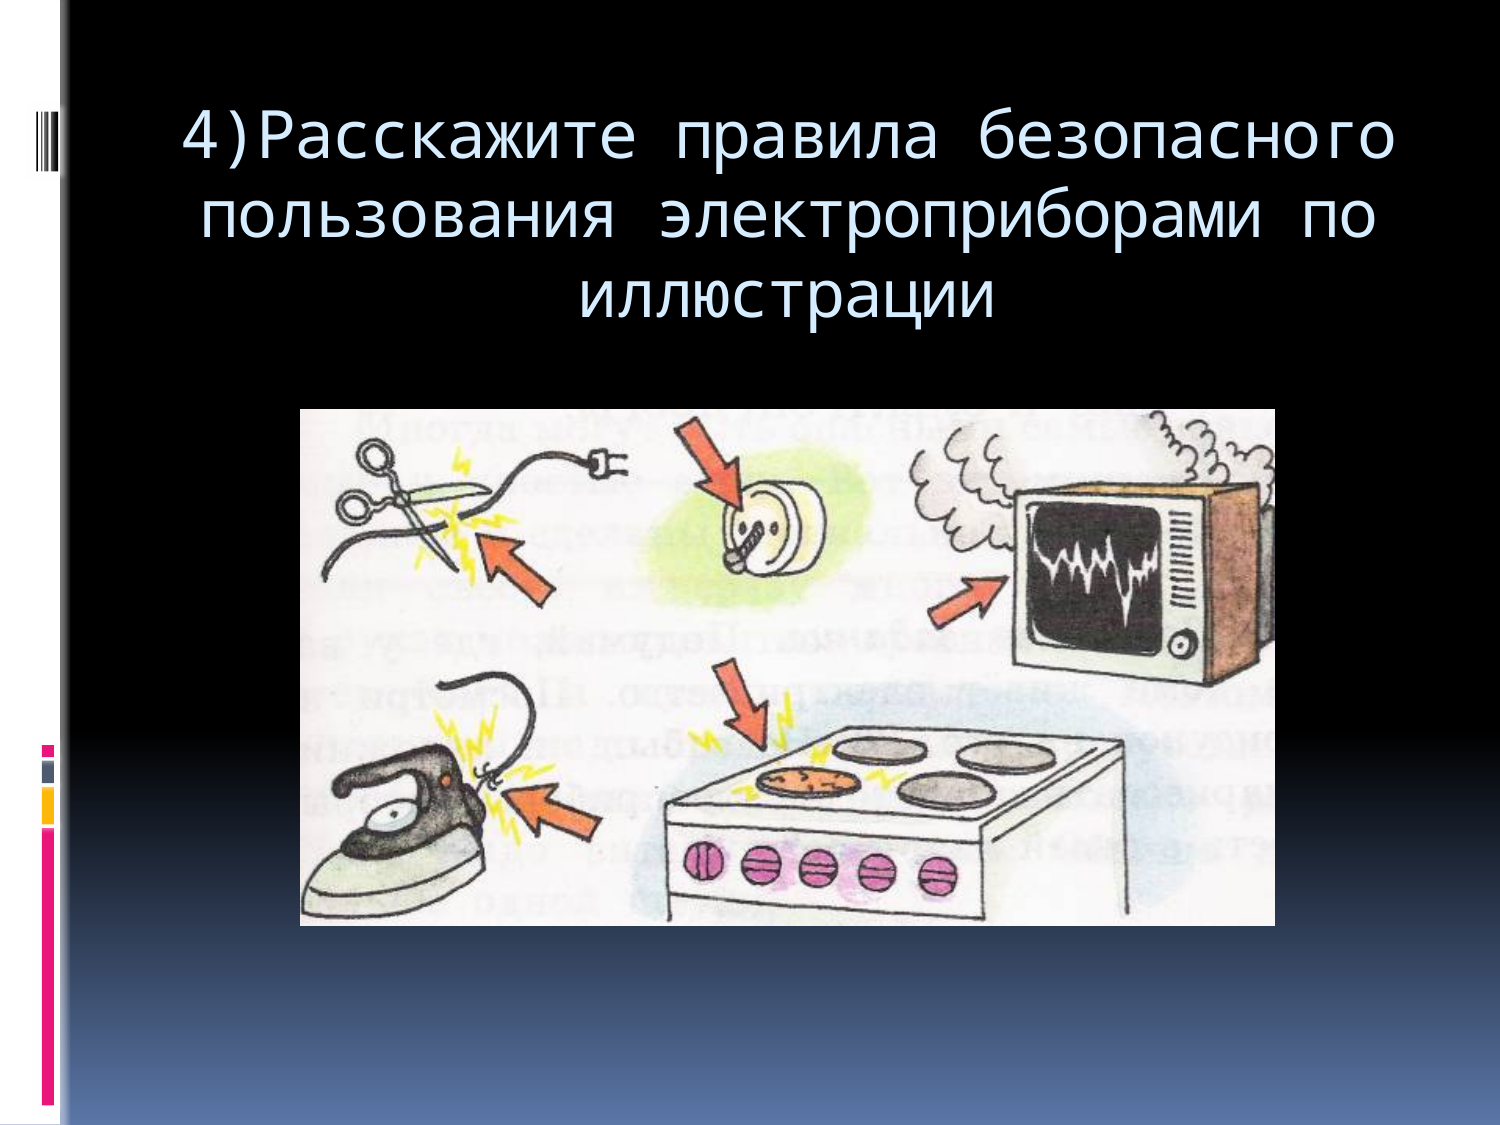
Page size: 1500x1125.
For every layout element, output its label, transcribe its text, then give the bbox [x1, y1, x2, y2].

title 4)Расскажите правила безопасного пользования электроприборами по иллюстрации [150, 83, 1425, 338]
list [300, 409, 1275, 926]
